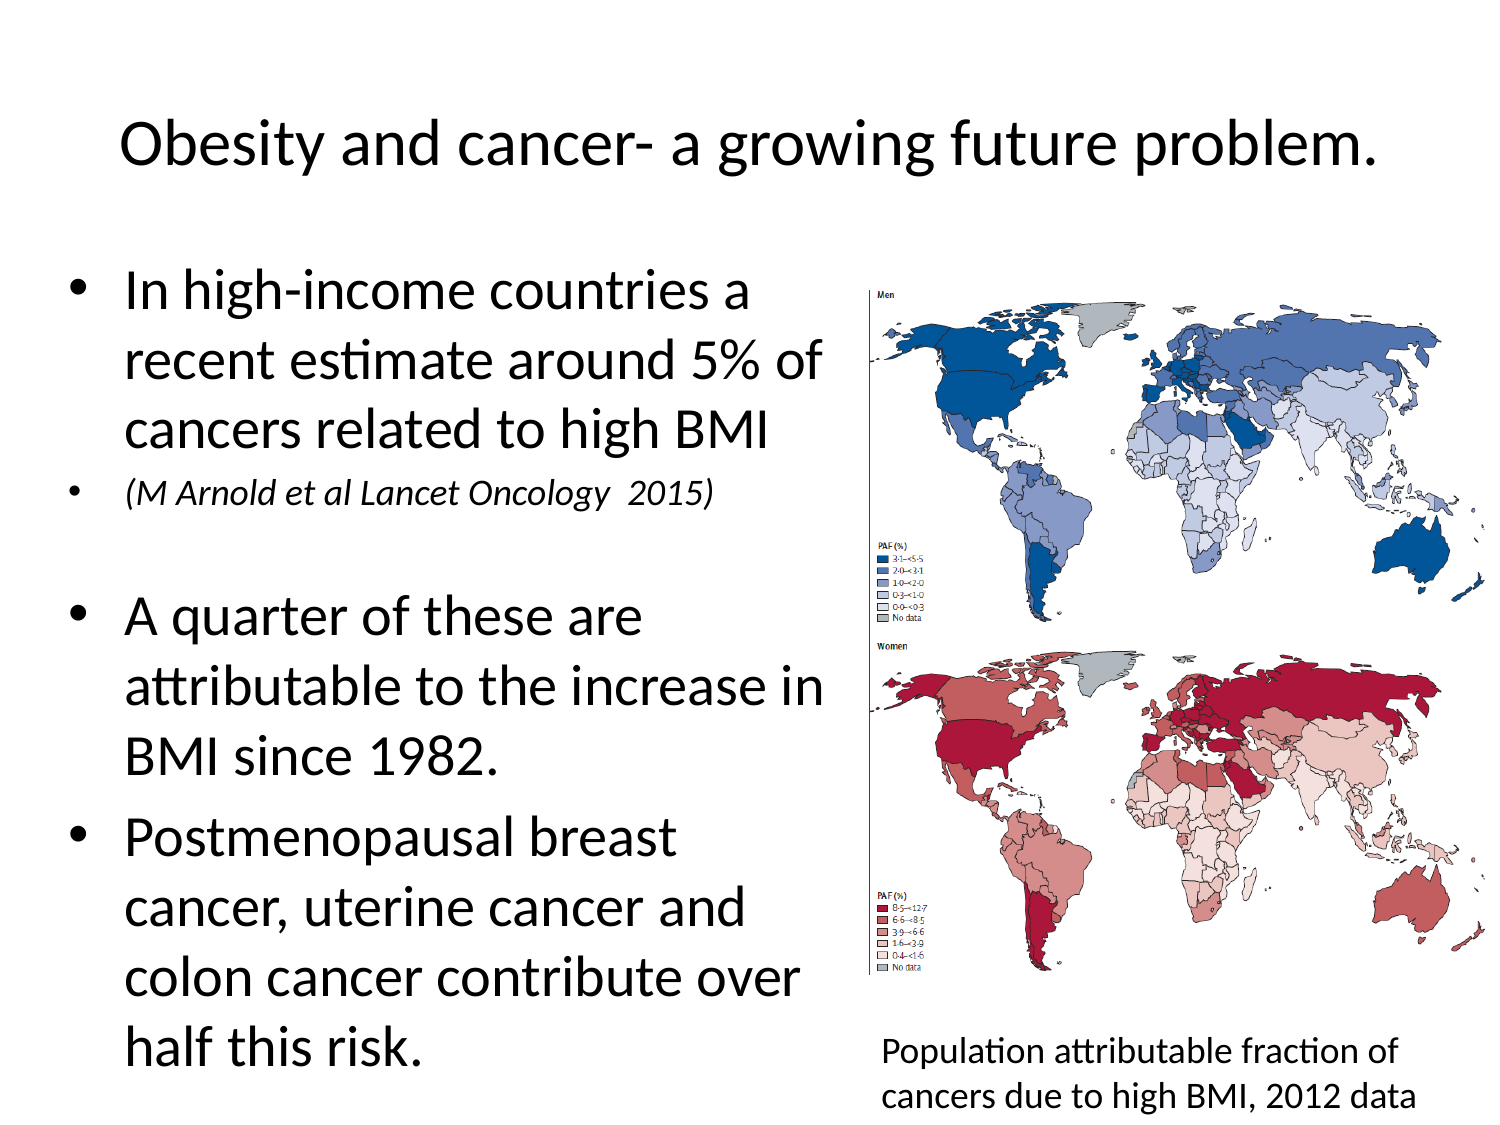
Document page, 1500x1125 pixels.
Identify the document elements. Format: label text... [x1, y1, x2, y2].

title Obesity and cancer- a growing future problem. [75, 45, 1425, 233]
list In high-income countries a recent estimate around 5% of cancers related to high BMI (M Arnold et al Lancet Oncology 2015) A quarter of these are attributable to the increase in BMI since 1982. Postmenopausal breast cancer, uterine cancer and colon cancer contribute over half this risk. [53, 243, 853, 1106]
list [865, 290, 1500, 976]
text_box Population attributable fraction of cancers due to high BMI, 2012 data [866, 1018, 1499, 1124]
